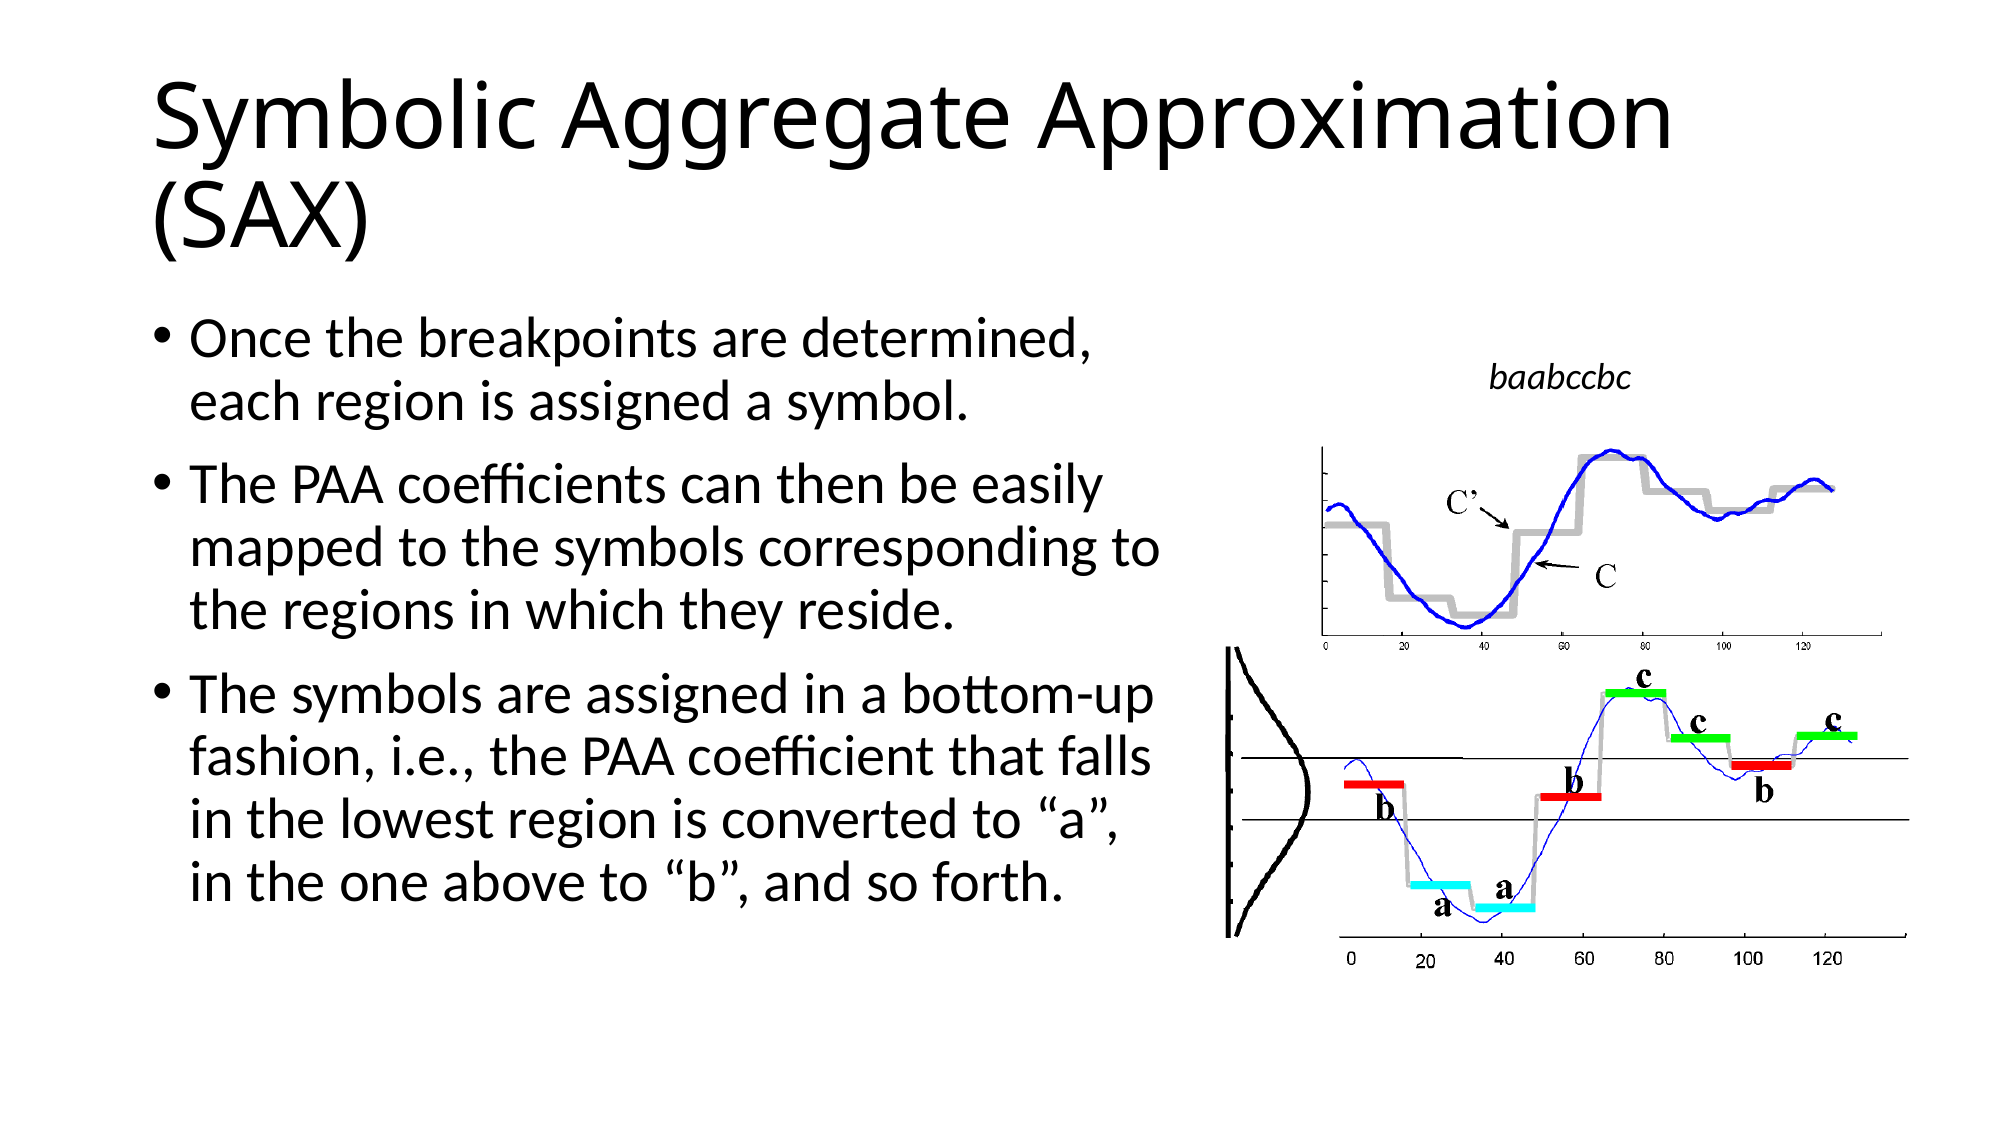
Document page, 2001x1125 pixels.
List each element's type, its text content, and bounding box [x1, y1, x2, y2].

list Once the breakpoints are determined, each region is assigned a symbol. The PAA coefficients can then be easily mapped to the symbols corresponding to the regions in which they reside. The symbols are assigned in a bottom-up fashion, i.e., the PAA coefficient that falls in the lowest region is converted to “a”, in the one above to “b”, and so forth. [137, 299, 1181, 1014]
text_box baabccbc [1473, 344, 1646, 404]
title Symbolic Aggregate Approximation (SAX) [137, 59, 1863, 278]
picture [1180, 404, 1938, 997]
